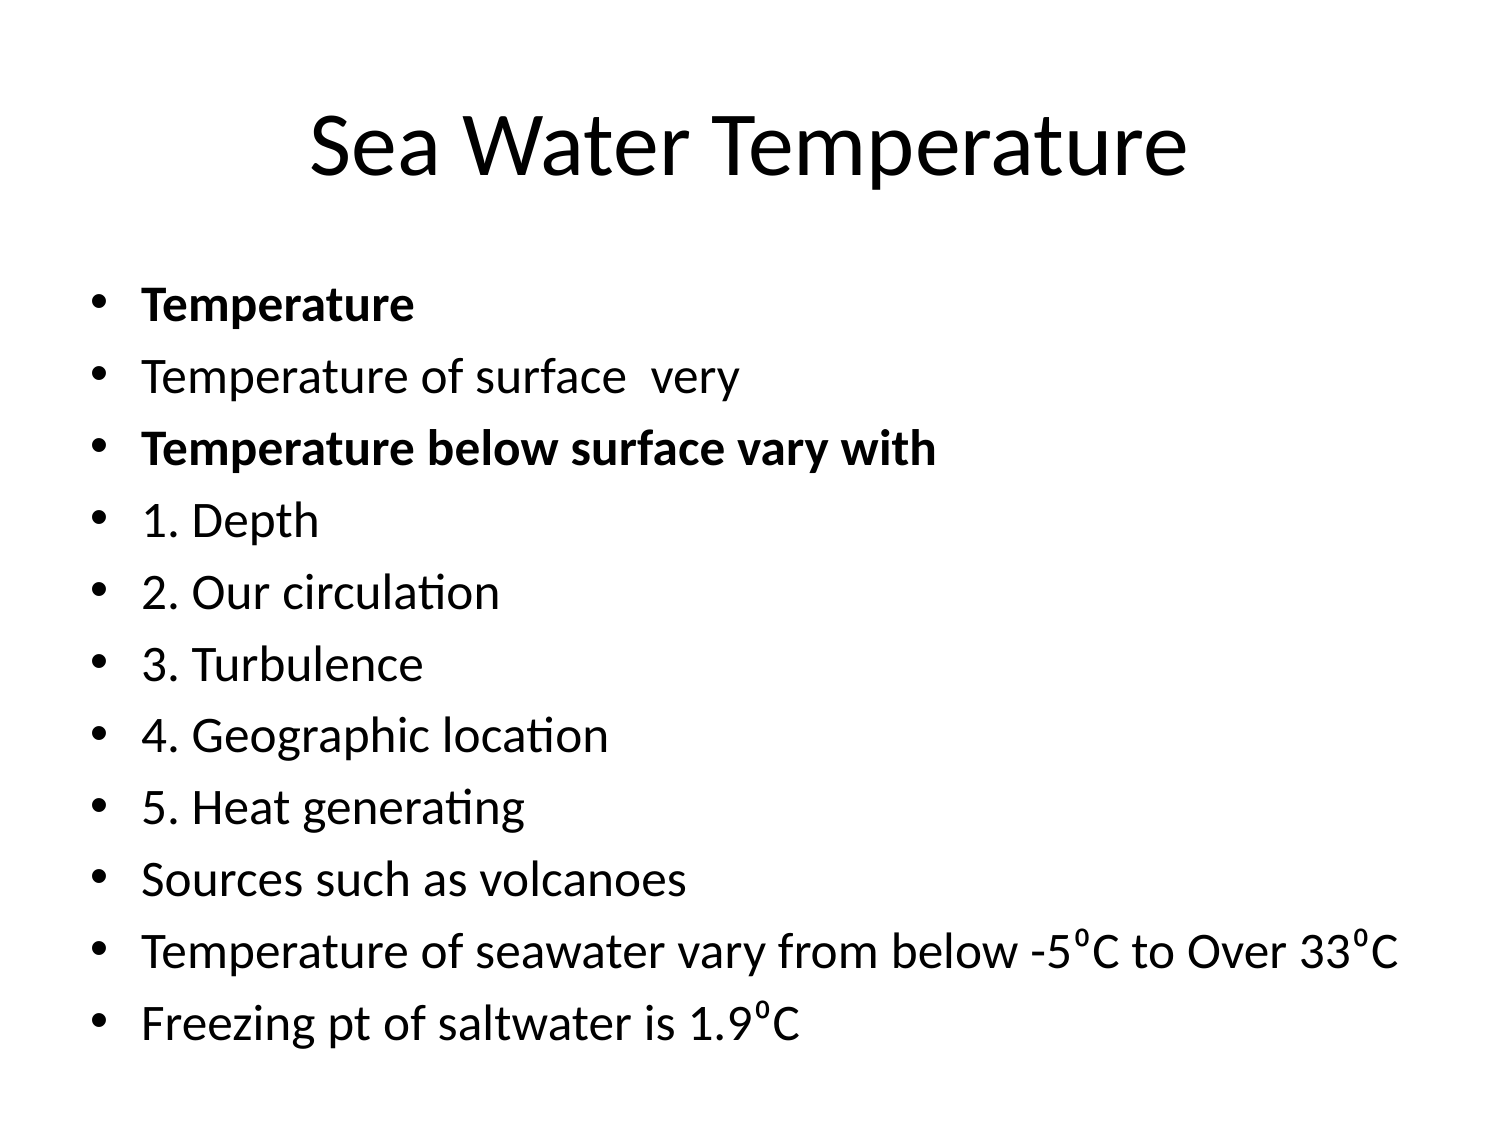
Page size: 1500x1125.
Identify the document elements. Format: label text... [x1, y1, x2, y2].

list Temperature Temperature of surface very Temperature below surface vary with 1. Depth 2. Our circulation 3. Turbulence 4. Geographic location 5. Heat generating Sources such as volcanoes Temperature of seawater vary from below -5⁰C to Over 33⁰C Freezing pt of saltwater is 1.9⁰C [75, 262, 1425, 1063]
title Sea Water Temperature [75, 45, 1425, 233]
